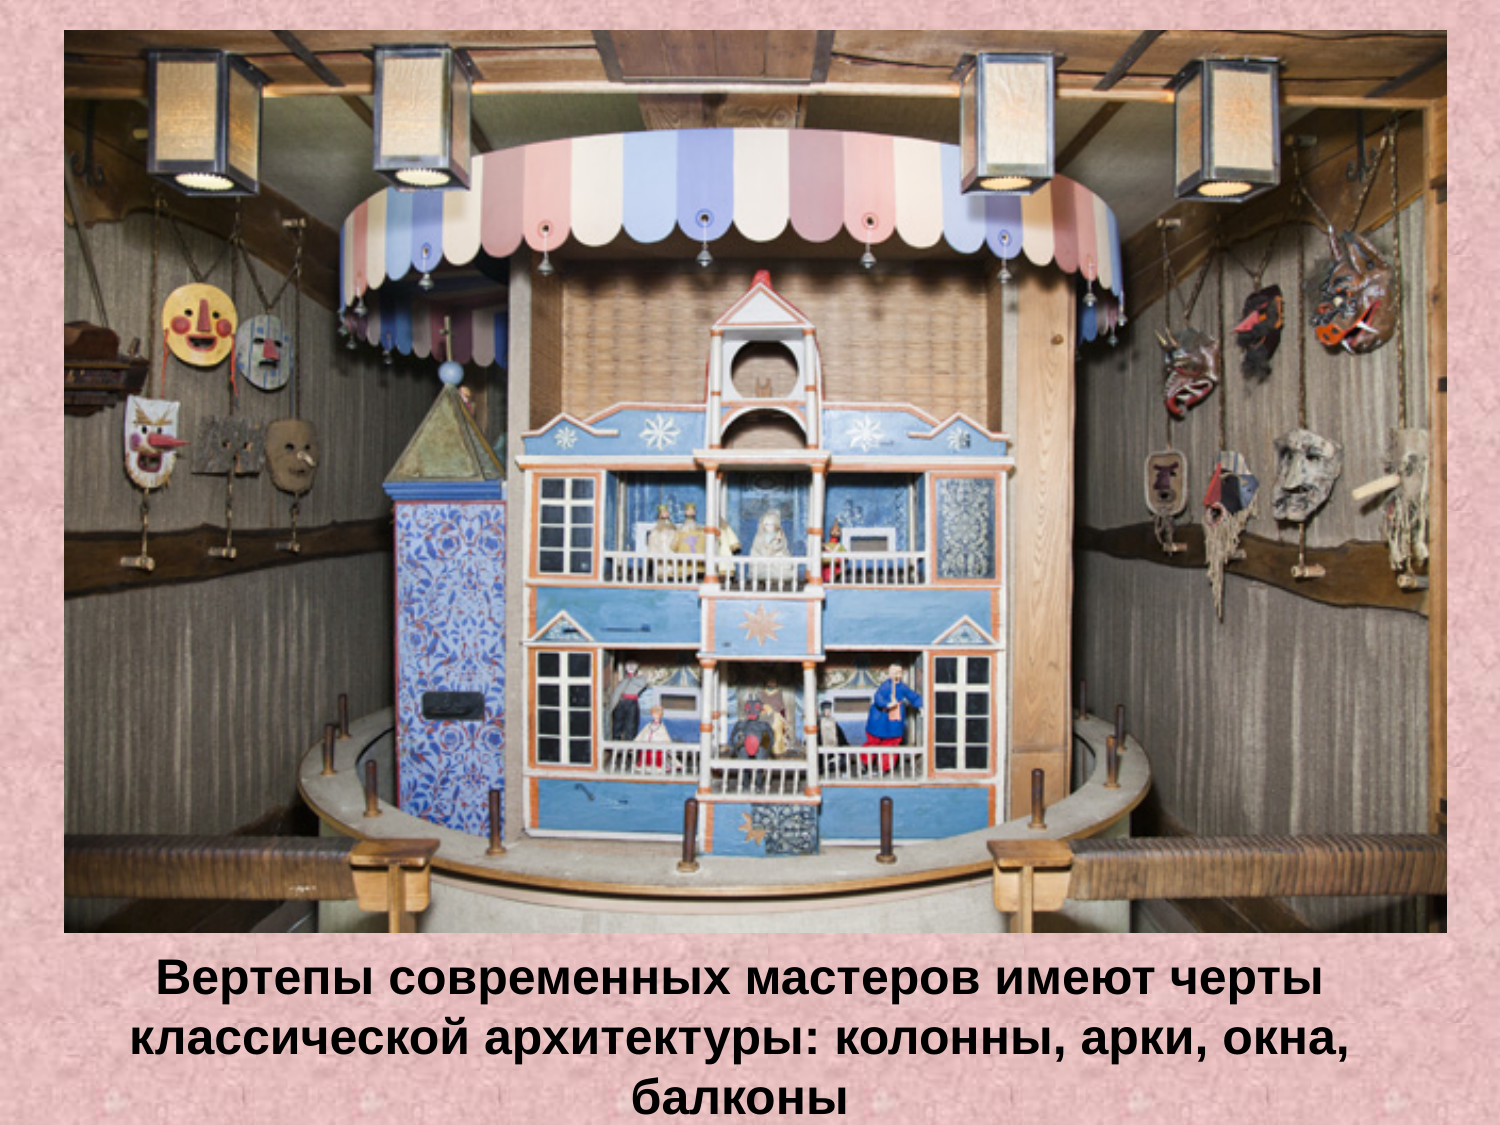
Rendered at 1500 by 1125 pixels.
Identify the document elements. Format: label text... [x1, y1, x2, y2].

title Вертепы современных мастеров имеют черты классической архитектуры: колонны, арки, окна, балконы [64, 975, 1416, 1093]
picture [0, 0, 1500, 1125]
